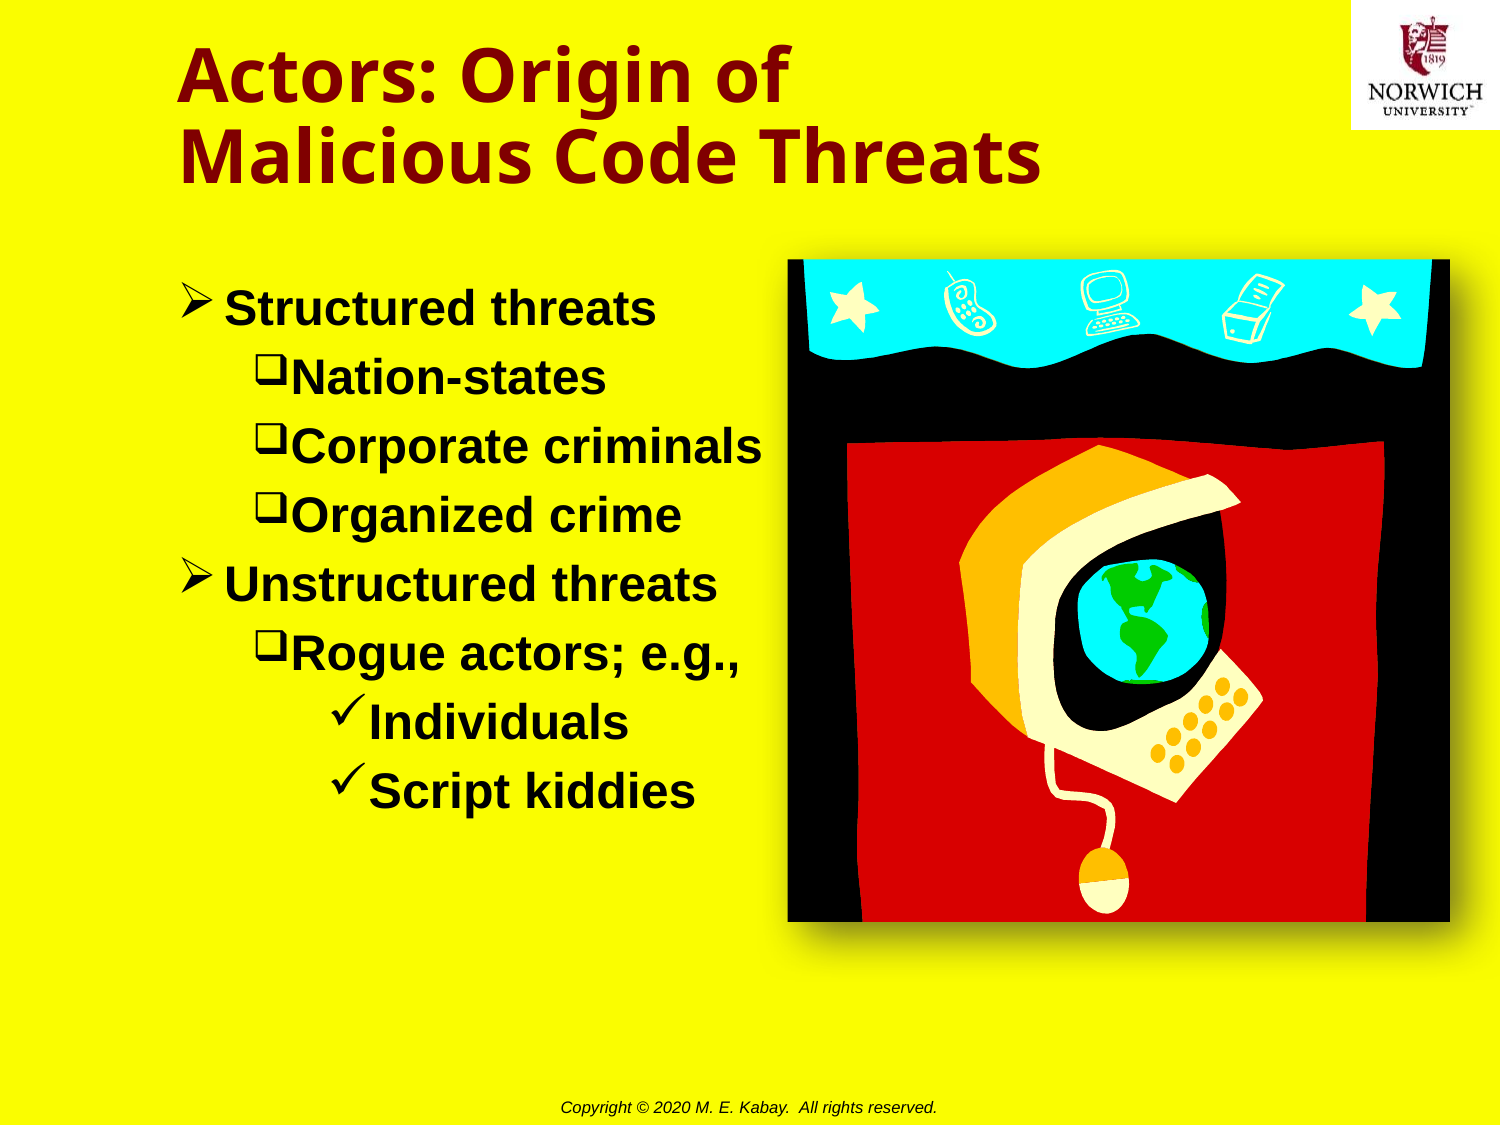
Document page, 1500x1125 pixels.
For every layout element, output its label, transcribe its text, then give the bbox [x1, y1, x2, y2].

list Structured threats Nation-states Corporate criminals Organized crime Unstructured threats Rogue actors; e.g., Individuals Script kiddies [161, 274, 1438, 1039]
picture [1351, 0, 1500, 130]
title Actors: Origin of Malicious Code Threats [161, 24, 1339, 213]
picture [787, 259, 1451, 922]
